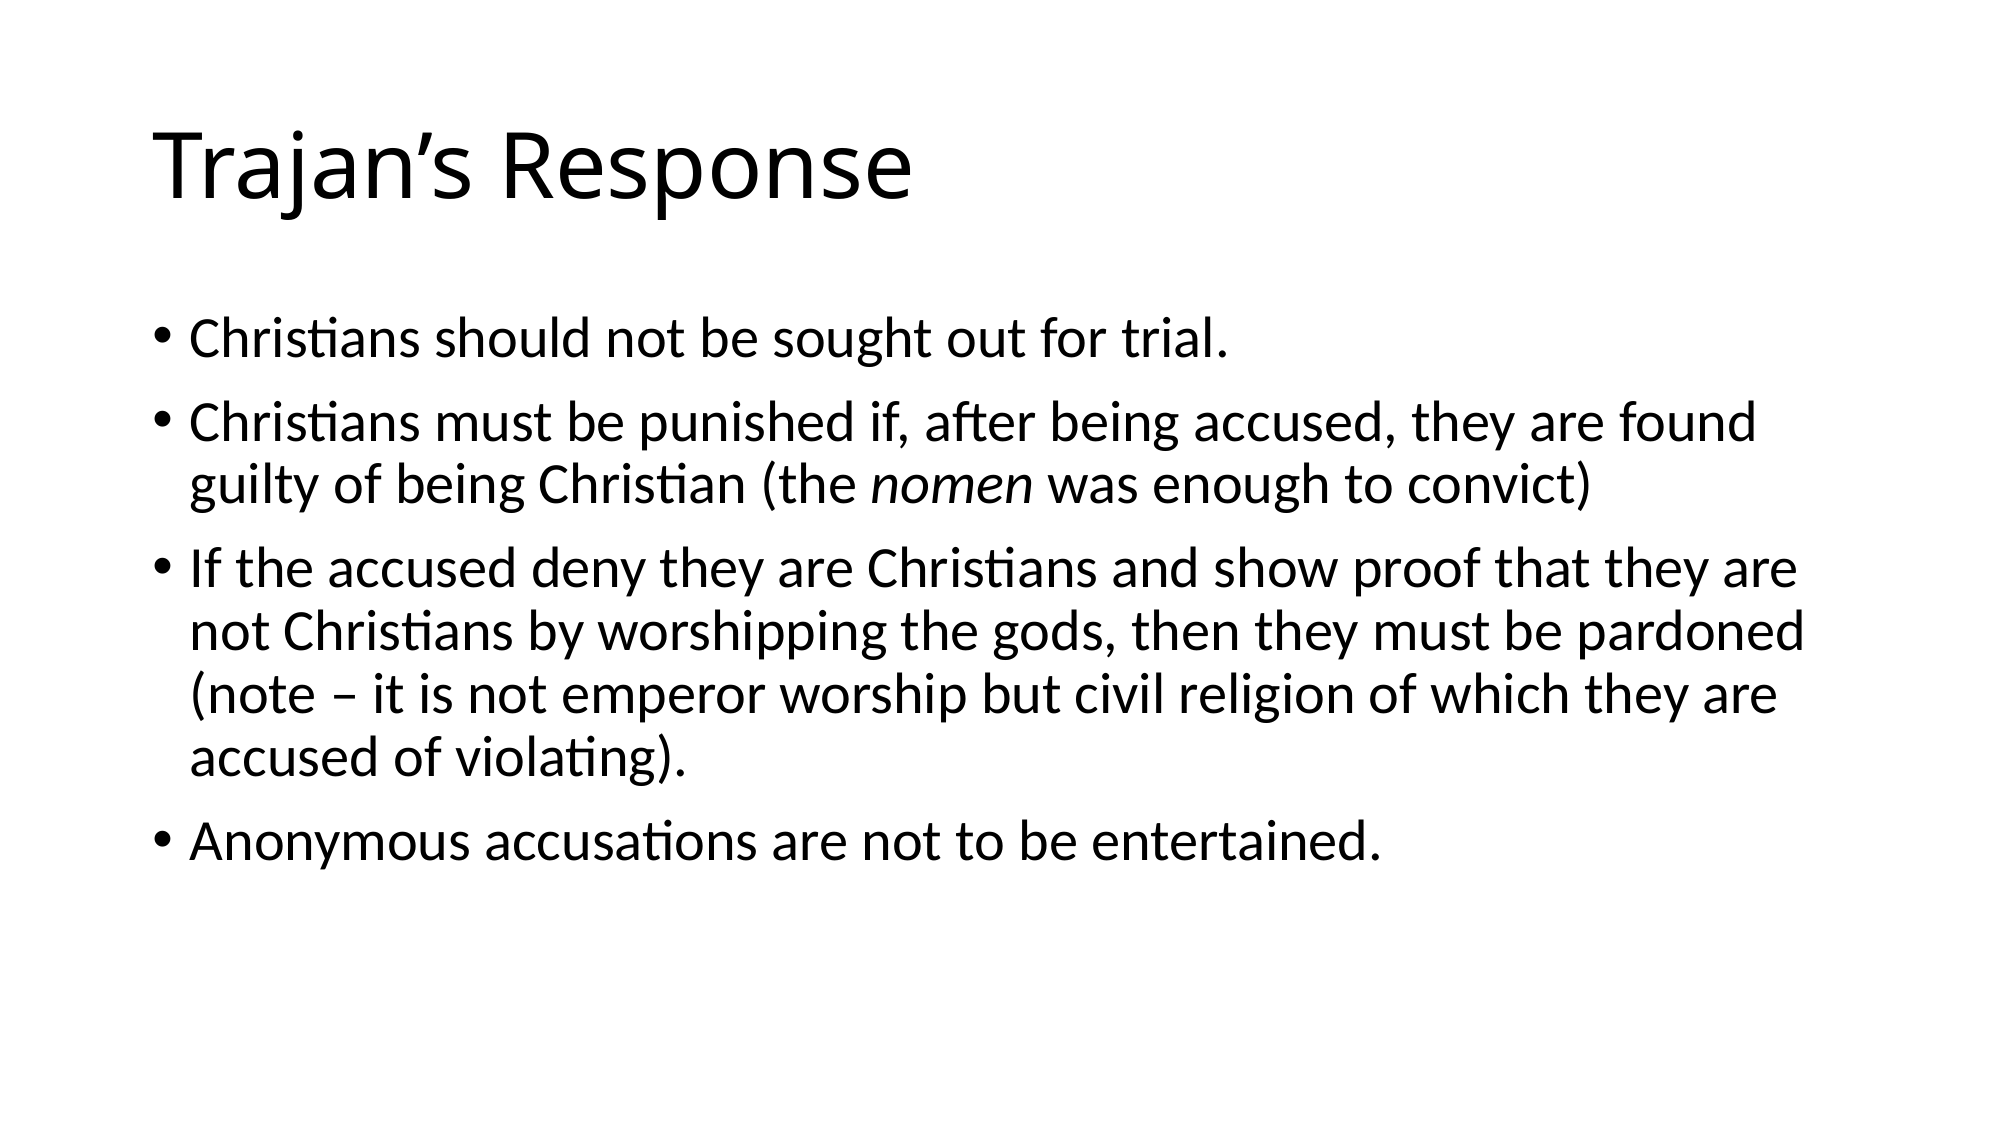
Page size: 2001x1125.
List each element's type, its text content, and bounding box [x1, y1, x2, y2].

list Christians should not be sought out for trial. Christians must be punished if, after being accused, they are found guilty of being Christian (the nomen was enough to convict) If the accused deny they are Christians and show proof that they are not Christians by worshipping the gods, then they must be pardoned (note – it is not emperor worship but civil religion of which they are accused of violating). Anonymous accusations are not to be entertained. [137, 299, 1863, 1014]
title Trajan’s Response [137, 59, 1863, 278]
